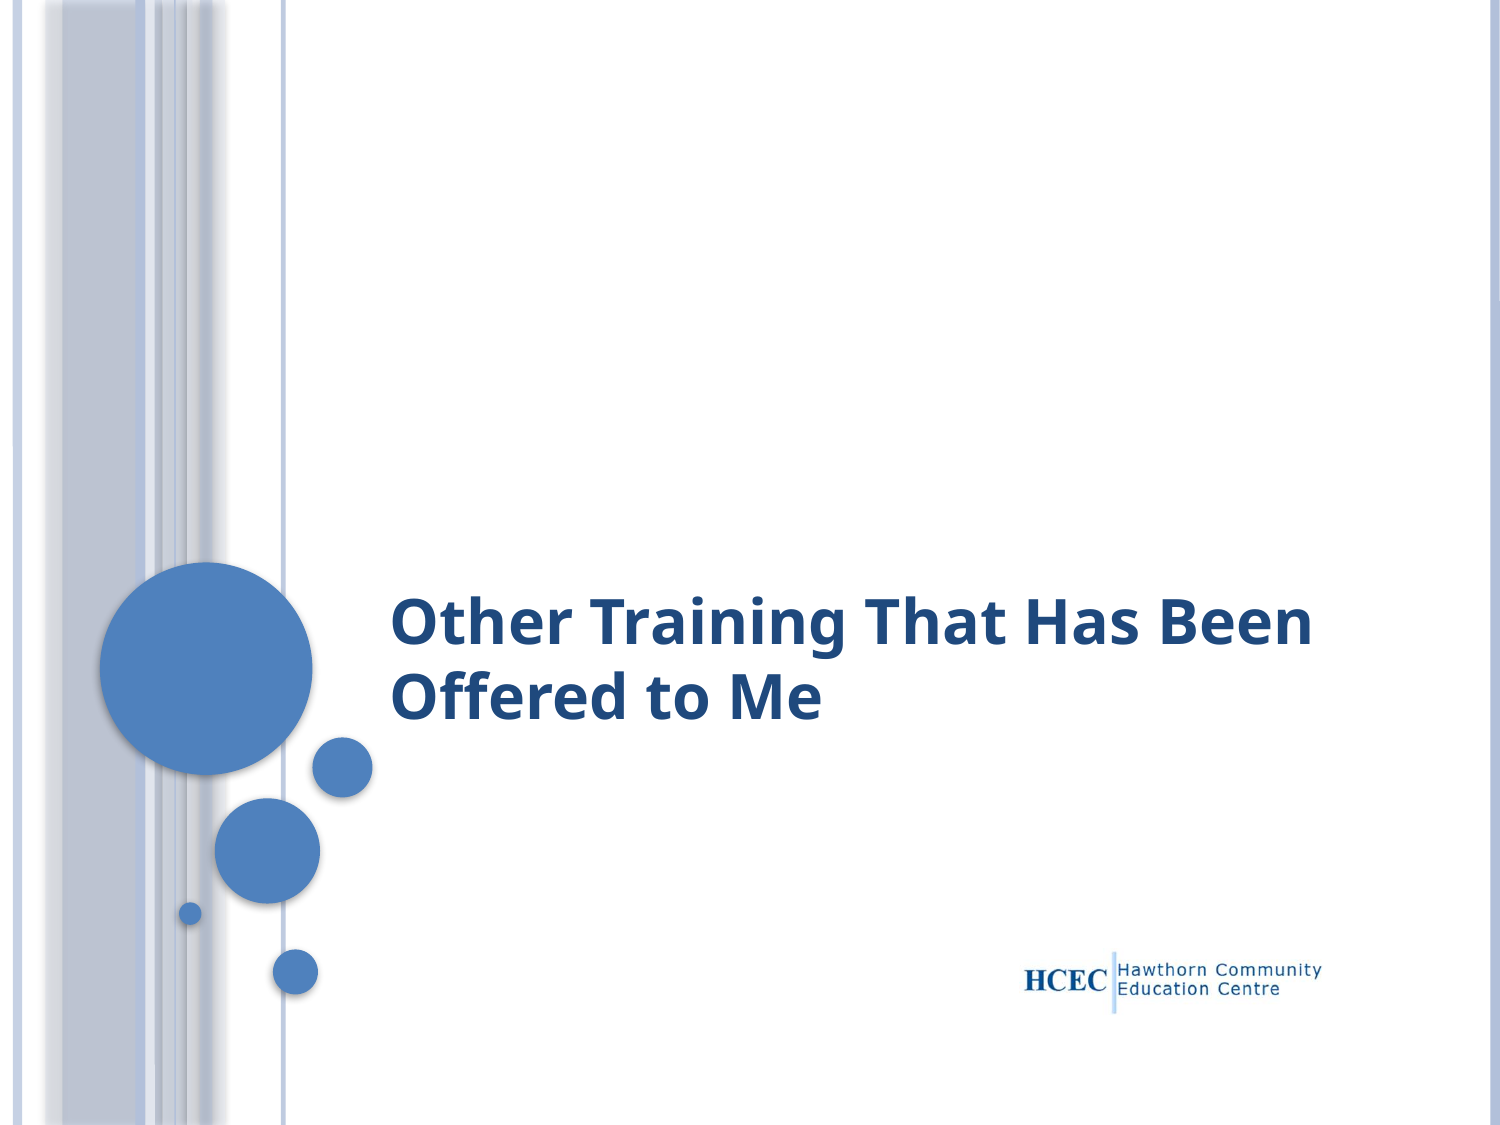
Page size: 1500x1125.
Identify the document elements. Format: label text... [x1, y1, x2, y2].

picture [1018, 948, 1330, 1024]
title Other Training That Has Been Offered to Me [375, 574, 1341, 740]
